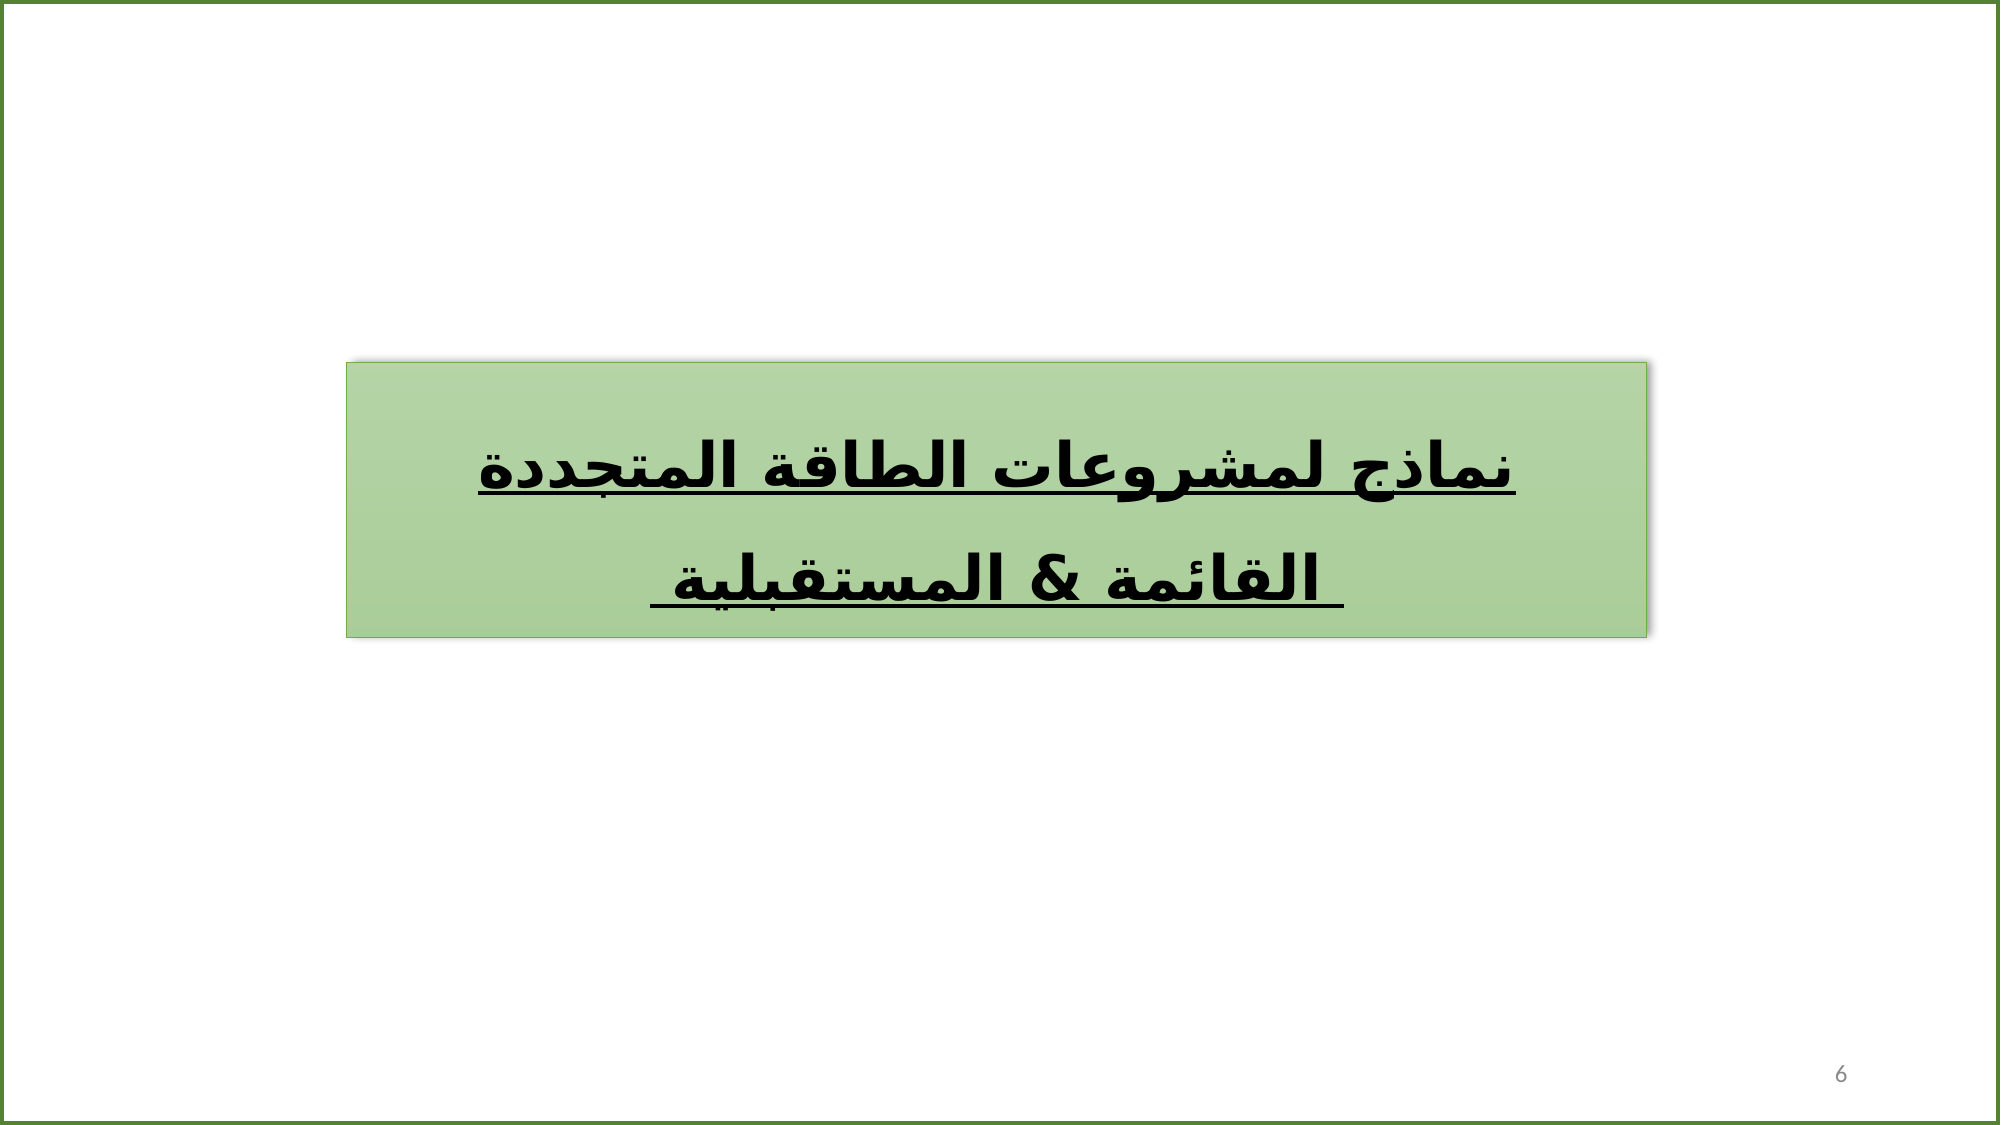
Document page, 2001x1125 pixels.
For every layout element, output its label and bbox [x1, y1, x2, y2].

text_box [0, 0, 2000, 1125]
